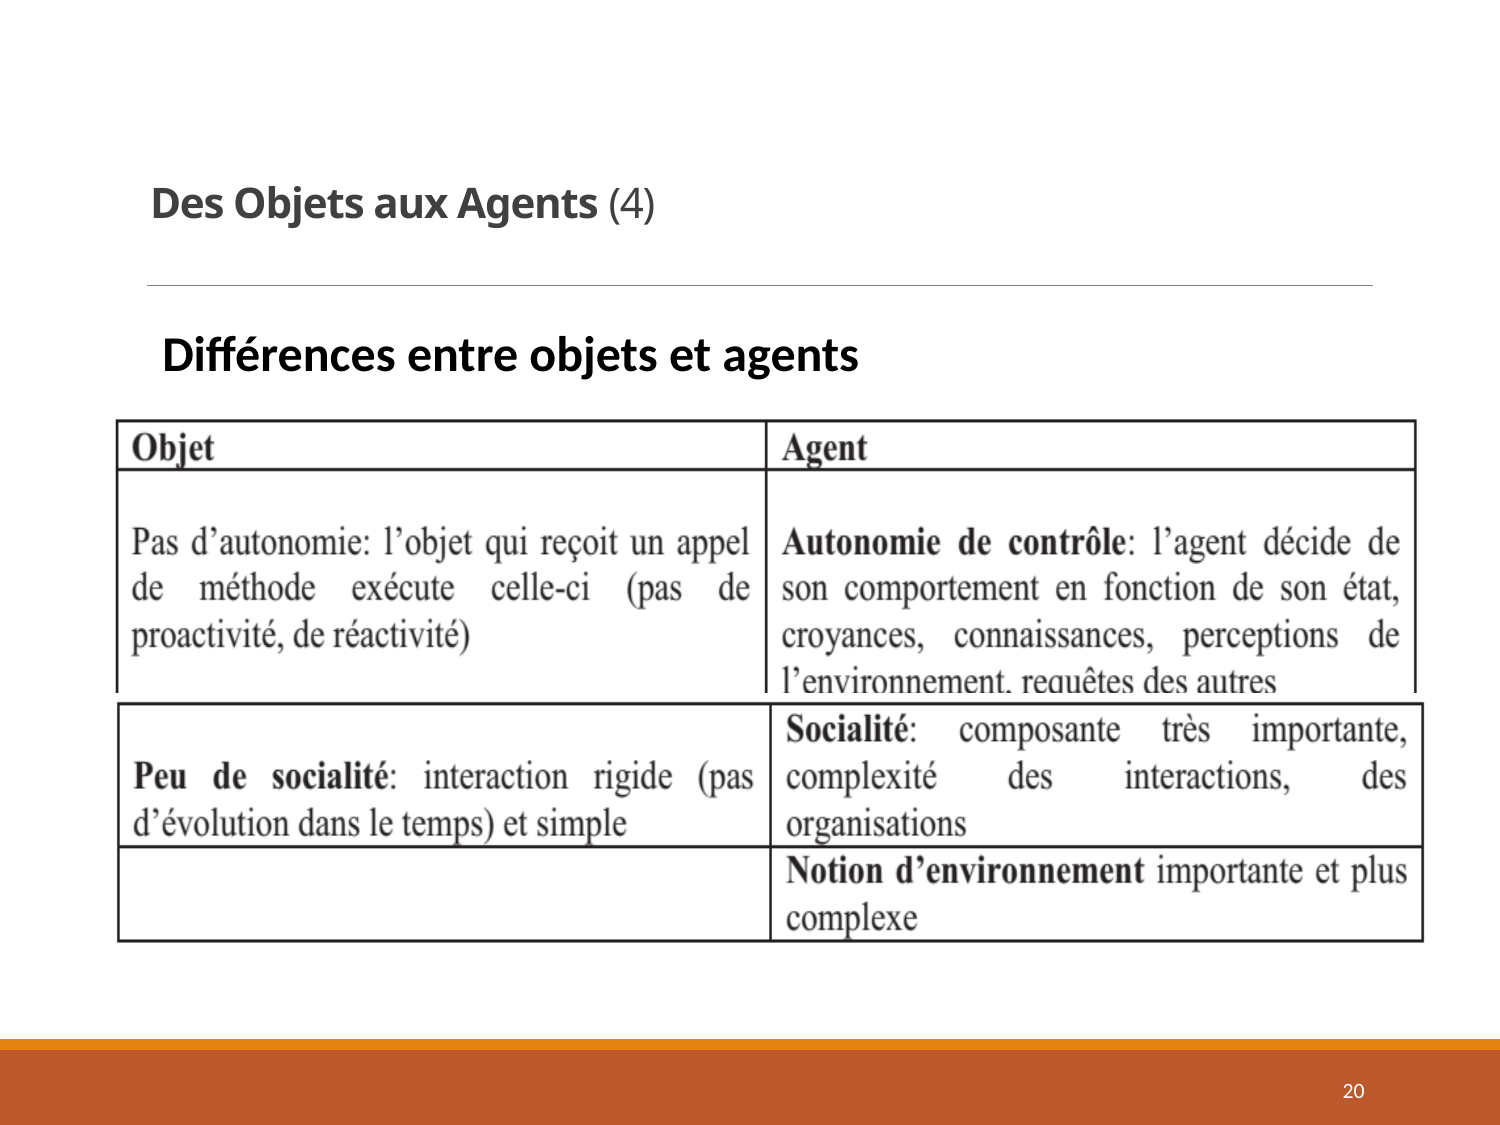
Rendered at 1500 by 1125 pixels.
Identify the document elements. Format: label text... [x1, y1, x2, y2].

picture [111, 407, 1448, 957]
text_box Différences entre objets et agents [147, 314, 1388, 404]
list [64, 302, 1483, 963]
slide_number 20 [1218, 1059, 1380, 1120]
title Des Objets aux Agents (4) [135, 47, 1373, 285]
